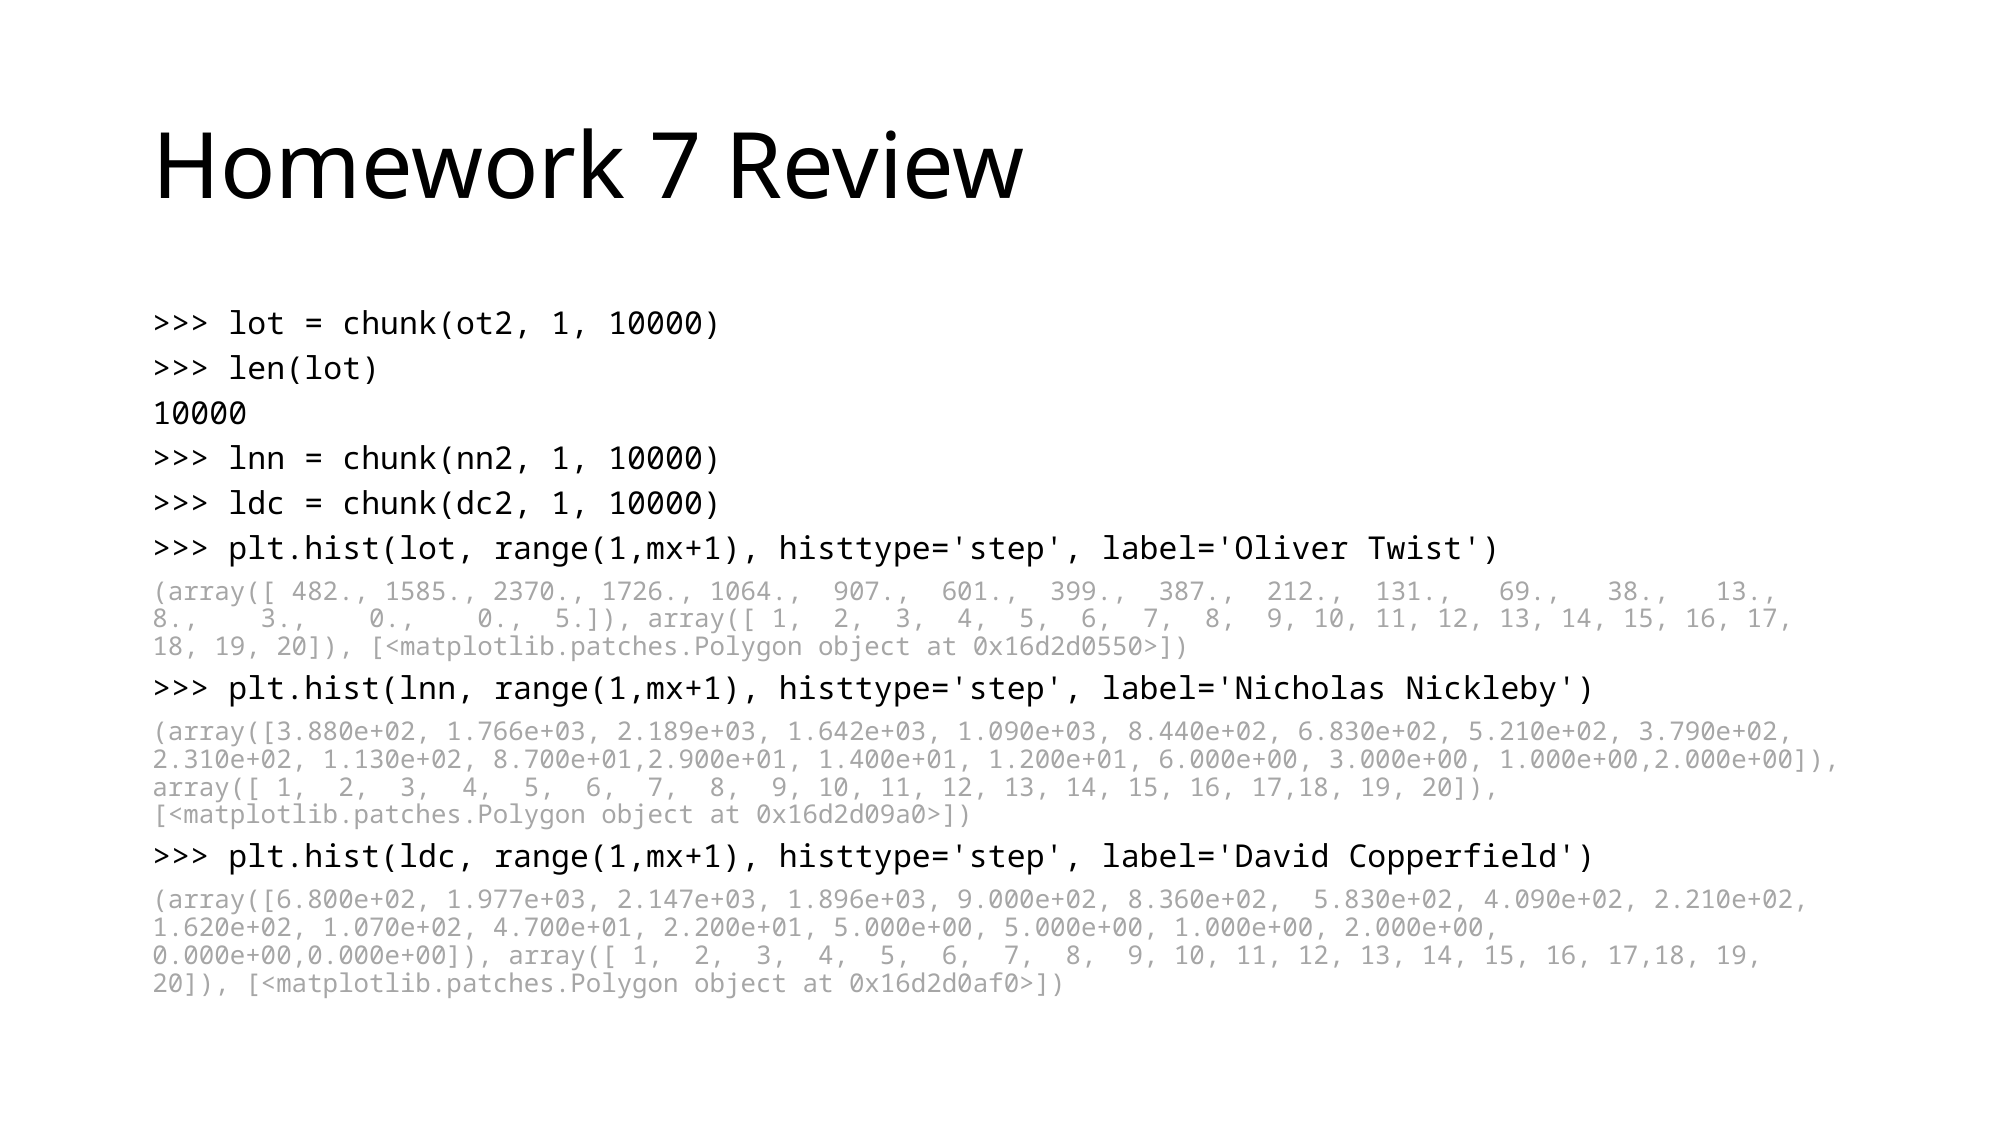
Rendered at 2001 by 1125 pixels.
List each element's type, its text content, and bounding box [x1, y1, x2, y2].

list >>> lot = chunk(ot2, 1, 10000) >>> len(lot) 10000 >>> lnn = chunk(nn2, 1, 10000) >>> ldc = chunk(dc2, 1, 10000) >>> plt.hist(lot, range(1,mx+1), histtype='step', label='Oliver Twist') (array([ 482., 1585., 2370., 1726., 1064., 907., 601., 399., 387., 212., 131., 69., 38., 13., 8., 3., 0., 0., 5.]), array([ 1, 2, 3, 4, 5, 6, 7, 8, 9, 10, 11, 12, 13, 14, 15, 16, 17, 18, 19, 20]), [<matplotlib.patches.Polygon object at 0x16d2d0550>]) >>> plt.hist(lnn, range(1,mx+1), histtype='step', label='Nicholas Nickleby') (array([3.880e+02, 1.766e+03, 2.189e+03, 1.642e+03, 1.090e+03, 8.440e+02, 6.830e+02, 5.210e+02, 3.790e+02, 2.310e+02, 1.130e+02, 8.700e+01,2.900e+01, 1.400e+01, 1.200e+01, 6.000e+00, 3.000e+00, 1.000e+00,2.000e+00]), array([ 1, 2, 3, 4, 5, 6, 7, 8, 9, 10, 11, 12, 13, 14, 15, 16, 17,18, 19, 20]), [<matplotlib.patches.Polygon object at 0x16d2d09a0>]) >>> plt.hist(ldc, range(1,mx+1), histtype='step', label='David Copperfield') (array([6.800e+02, 1.977e+03, 2.147e+03, 1.896e+03, 9.000e+02, 8.360e+02, 5.830e+02, 4.090e+02, 2.210e+02, 1.620e+02, 1.070e+02, 4.700e+01, 2.200e+01, 5.000e+00, 5.000e+00, 1.000e+00, 2.000e+00, 0.000e+00,0.000e+00]), array([ 1, 2, 3, 4, 5, 6, 7, 8, 9, 10, 11, 12, 13, 14, 15, 16, 17,18, 19, 20]), [<matplotlib.patches.Polygon object at 0x16d2d0af0>]) [137, 299, 1863, 1014]
title Homework 7 Review [137, 59, 1863, 278]
